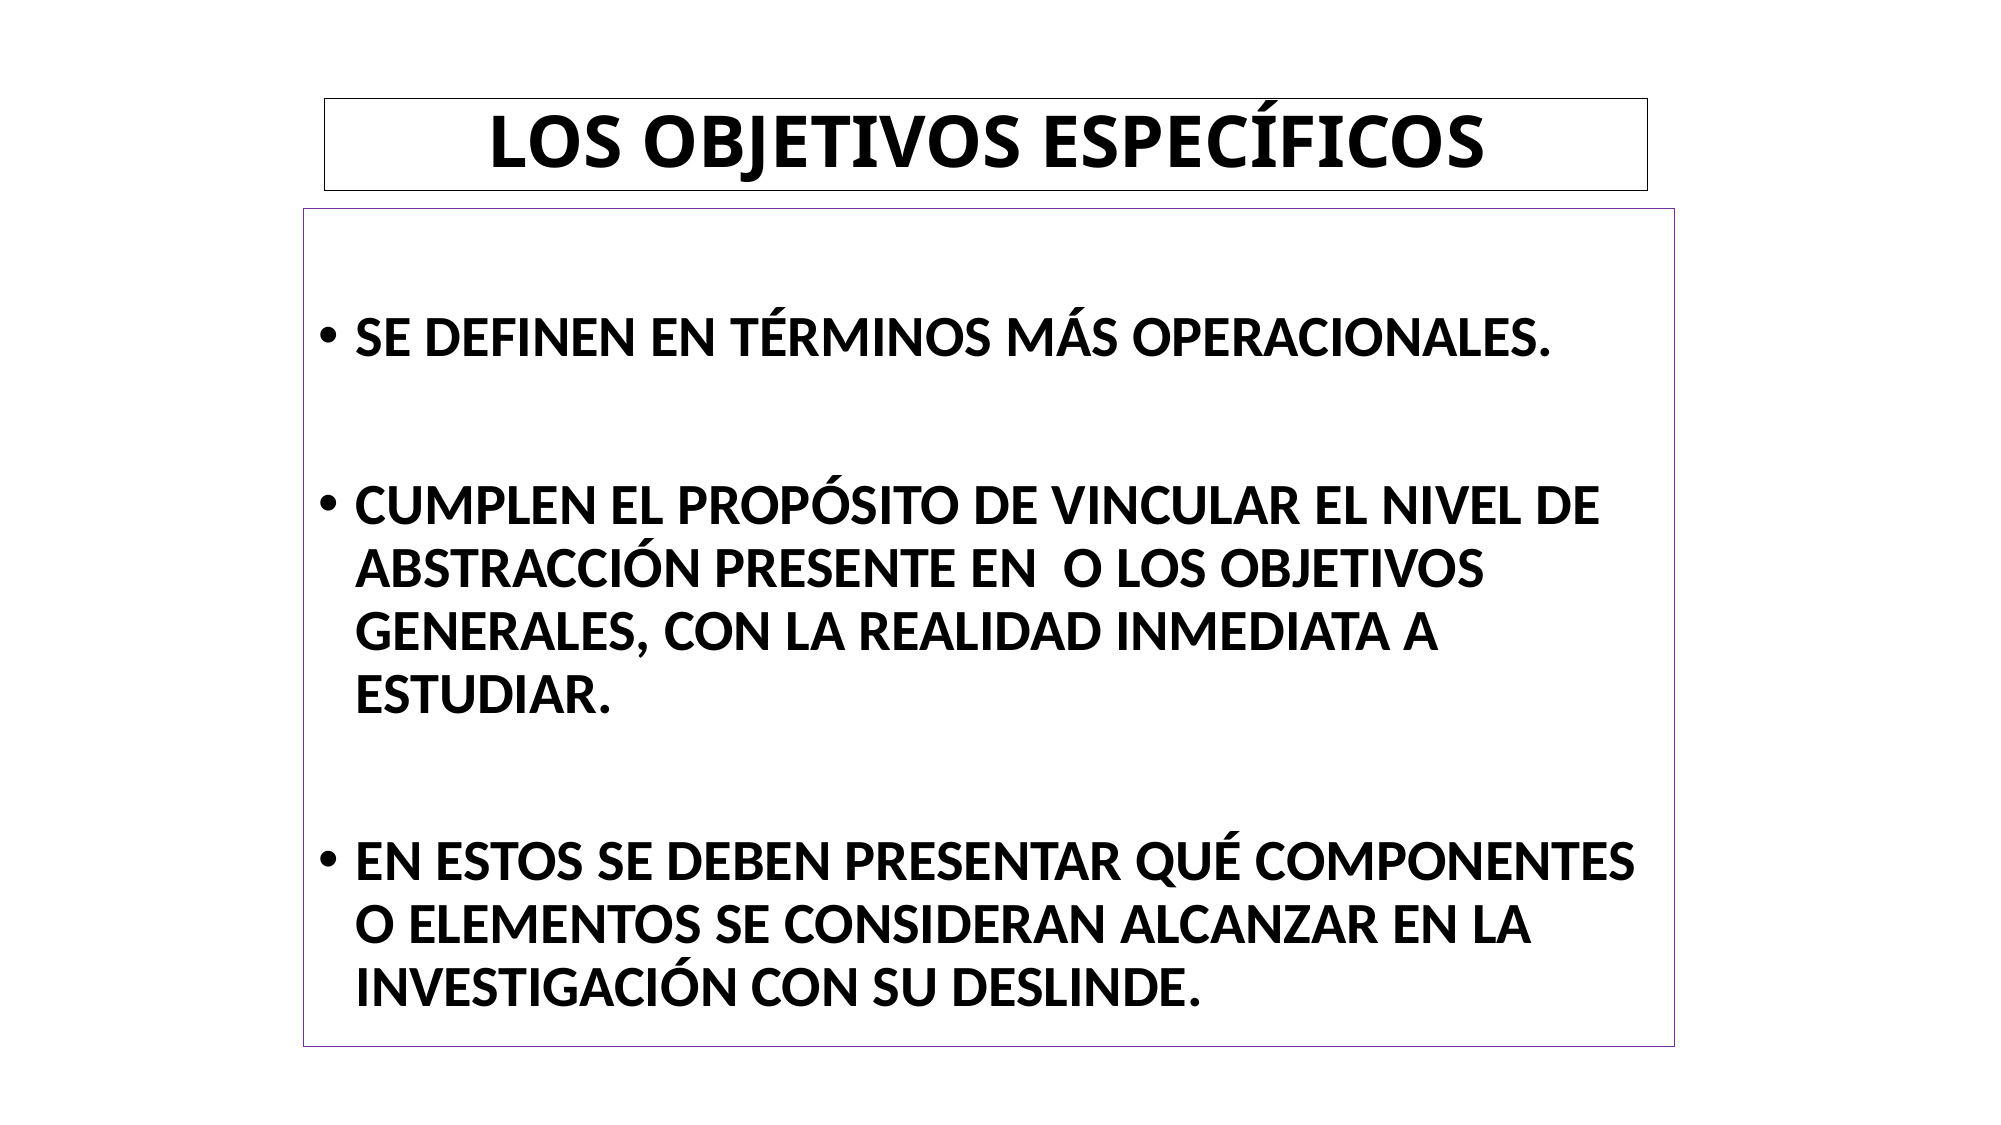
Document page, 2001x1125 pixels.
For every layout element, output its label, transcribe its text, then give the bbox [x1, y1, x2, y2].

list SE DEFINEN EN TÉRMINOS MÁS OPERACIONALES. CUMPLEN EL PROPÓSITO DE VINCULAR EL NIVEL DE ABSTRACCIÓN PRESENTE EN O LOS OBJETIVOS GENERALES, CON LA REALIDAD INMEDIATA A ESTUDIAR. EN ESTOS SE DEBEN PRESENTAR QUÉ COMPONENTES O ELEMENTOS SE CONSIDERAN ALCANZAR EN LA INVESTIGACIÓN CON SU DESLINDE. [303, 208, 1675, 1047]
title LOS OBJETIVOS ESPECÍFICOS [324, 98, 1648, 191]
